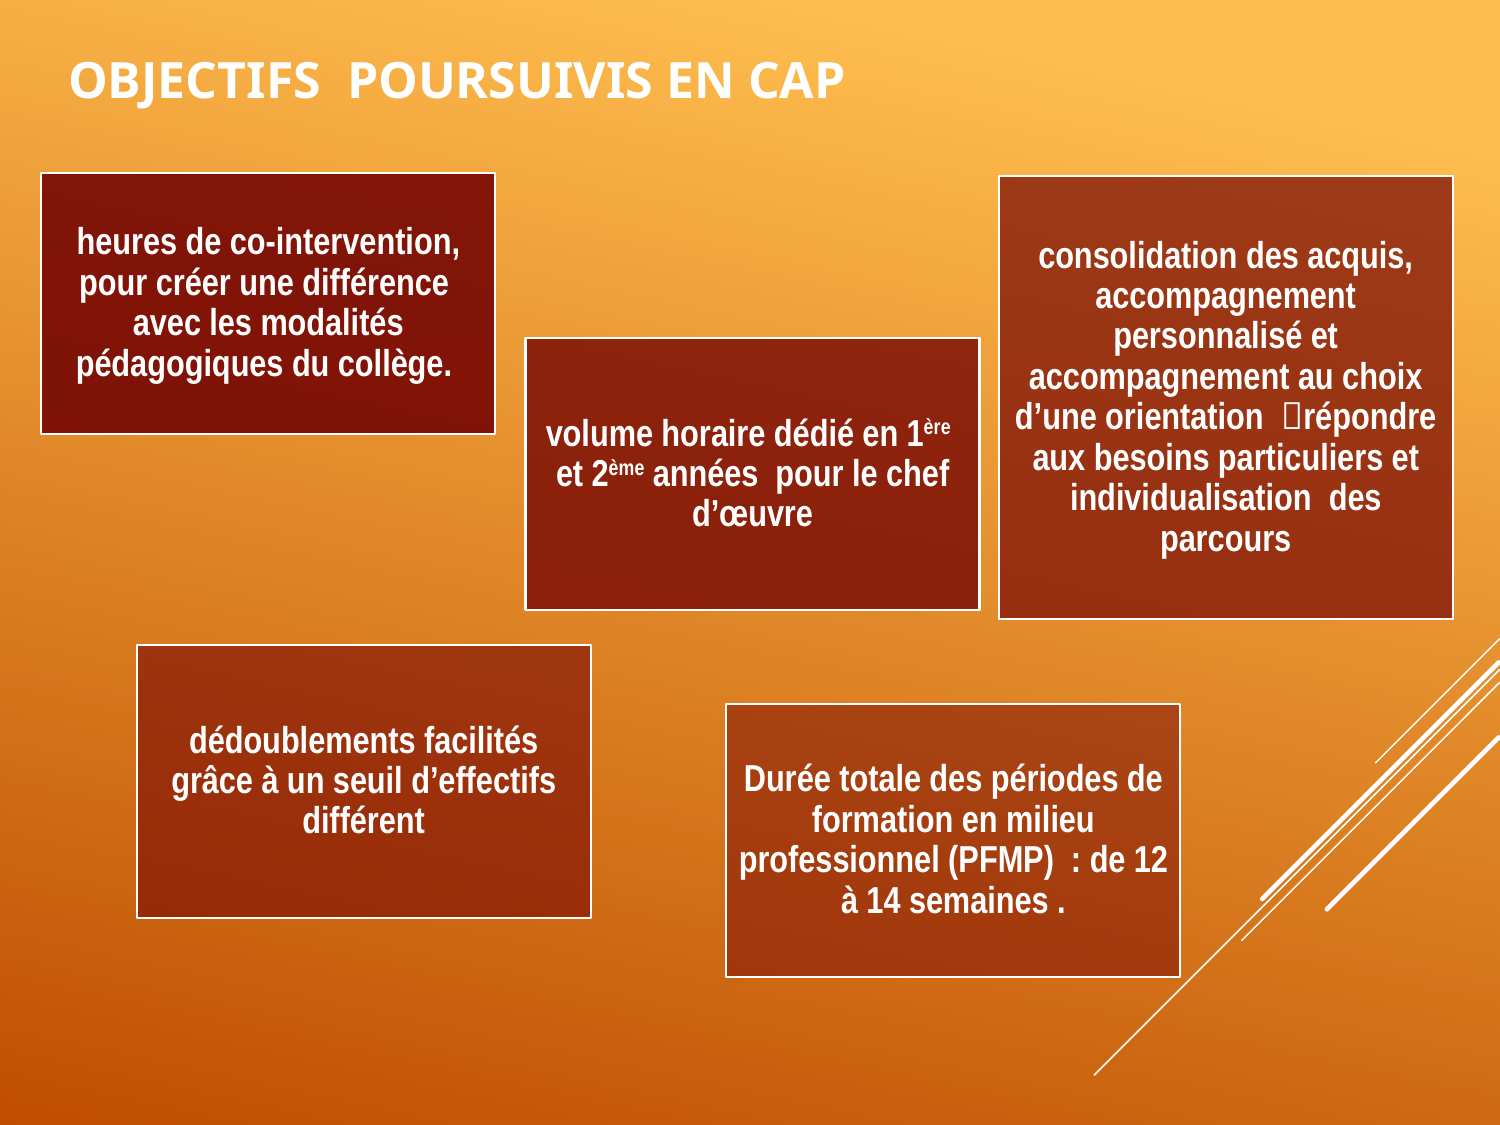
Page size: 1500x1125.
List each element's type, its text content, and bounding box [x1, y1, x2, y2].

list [0, 139, 1454, 1092]
title Objectifs poursuivis en CAP [53, 19, 1129, 138]
